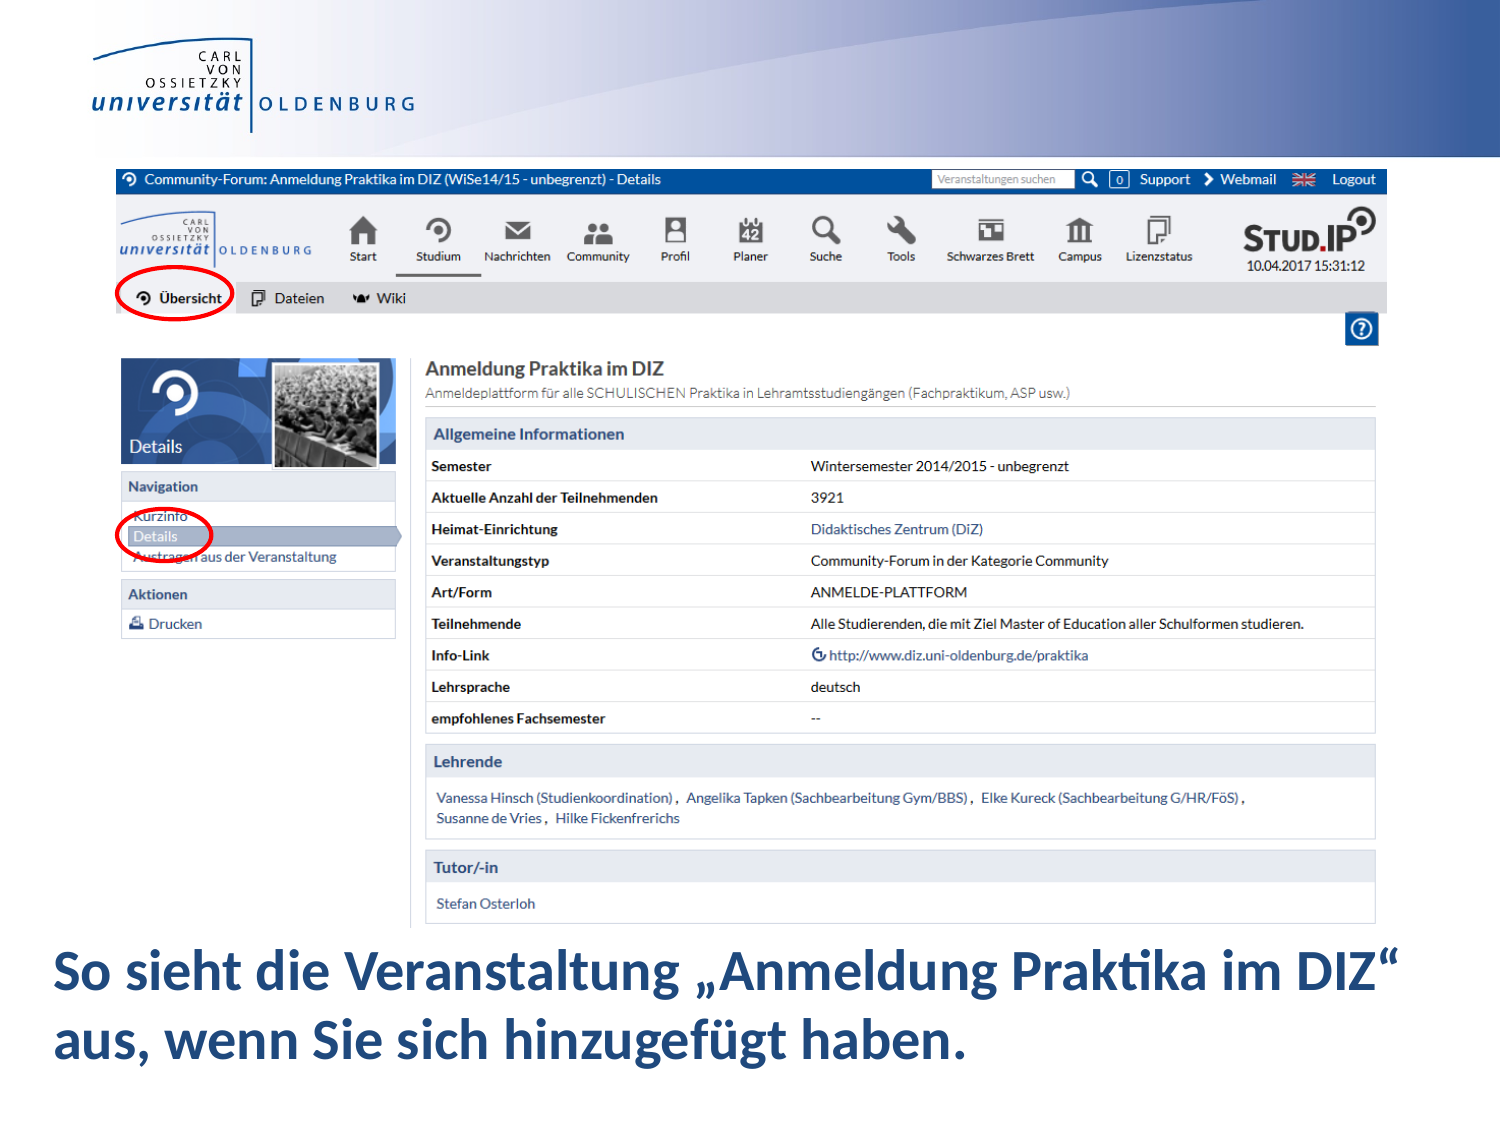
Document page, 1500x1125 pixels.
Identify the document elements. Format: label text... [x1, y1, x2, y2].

picture [0, 0, 1500, 1125]
text_box So sieht die Veranstaltung „Anmeldung Praktika im DIZ“ aus, wenn Sie sich hinzugefügt haben. [38, 924, 1468, 1079]
